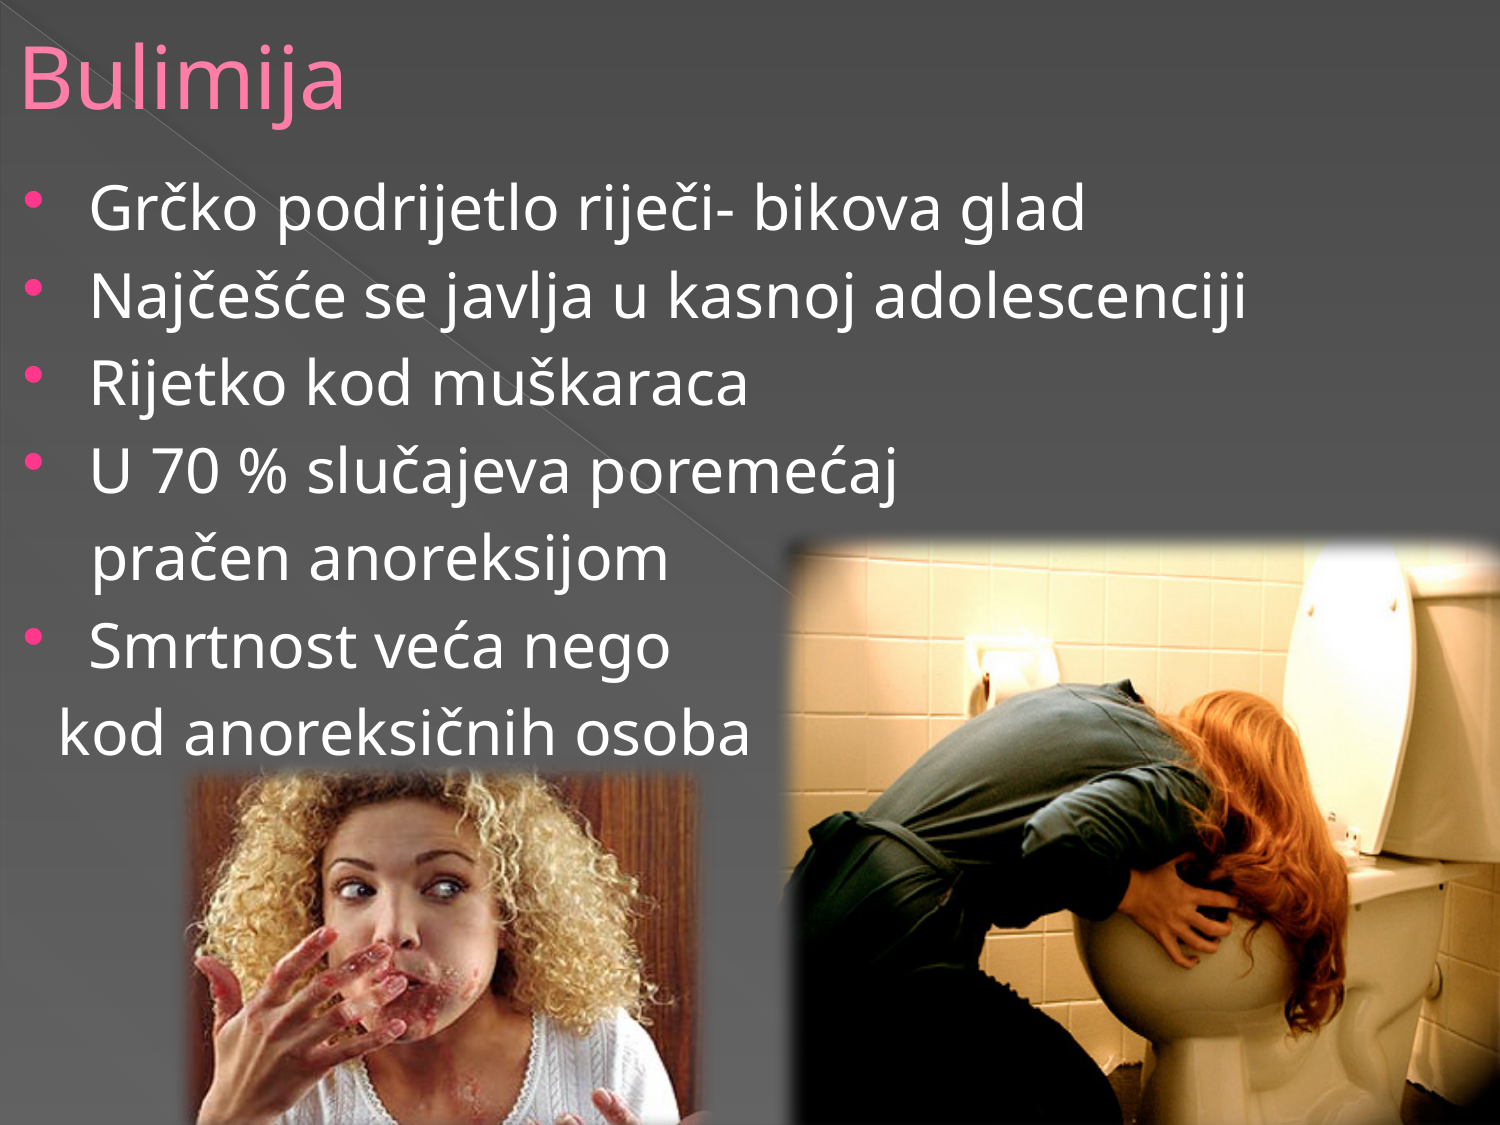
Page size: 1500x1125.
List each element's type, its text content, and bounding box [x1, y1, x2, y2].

picture [773, 526, 1500, 1125]
title Bulimija [0, 0, 1274, 160]
picture [170, 757, 715, 1125]
list Grčko podrijetlo riječi- bikova glad Najčešće se javlja u kasnoj adolescenciji Rijetko kod muškaraca U 70 % slučajeva poremećaj pračen anoreksijom Smrtnost veća nego kod anoreksičnih osoba [0, 160, 1350, 911]
